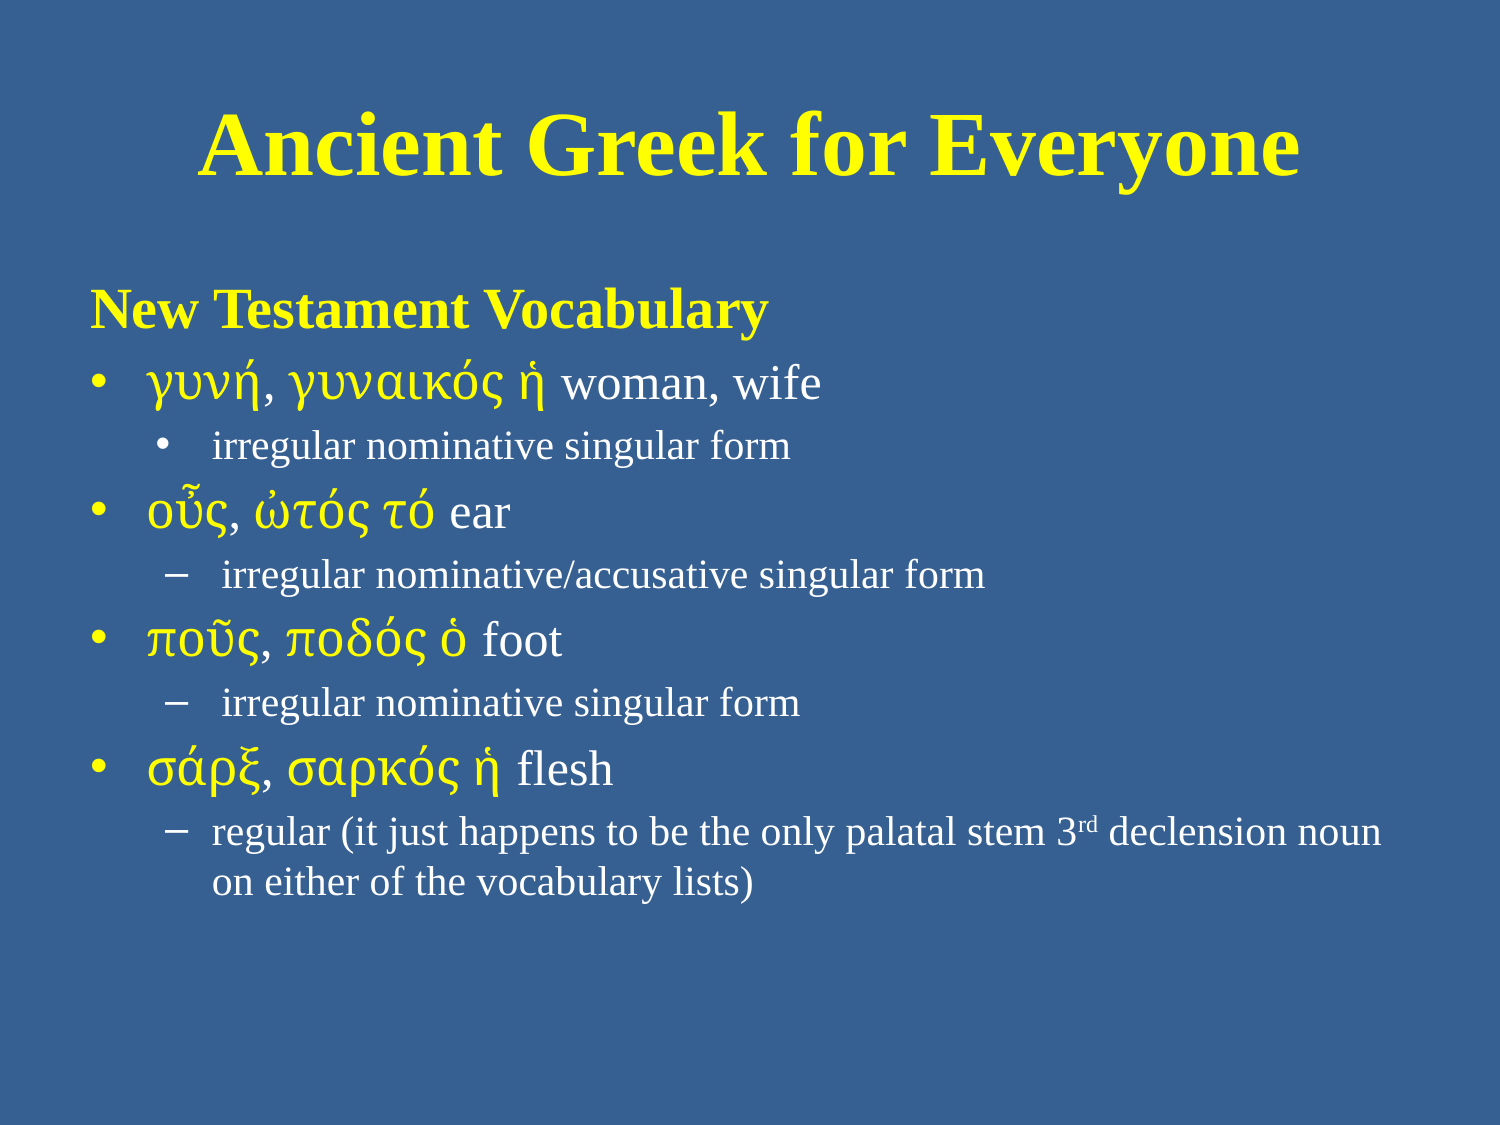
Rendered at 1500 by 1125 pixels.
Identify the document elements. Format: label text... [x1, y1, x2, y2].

title Ancient Greek for Everyone [75, 45, 1425, 233]
list New Testament Vocabulary γυνή, γυναικός ἡ woman, wife irregular nominative singular form οὖς, ὠτός τό ear irregular nominative/accusative singular form ποῦς, ποδός ὁ foot irregular nominative singular form σάρξ, σαρκός ἡ flesh regular (it just happens to be the only palatal stem 3rd declension noun on either of the vocabulary lists) [75, 262, 1400, 1063]
